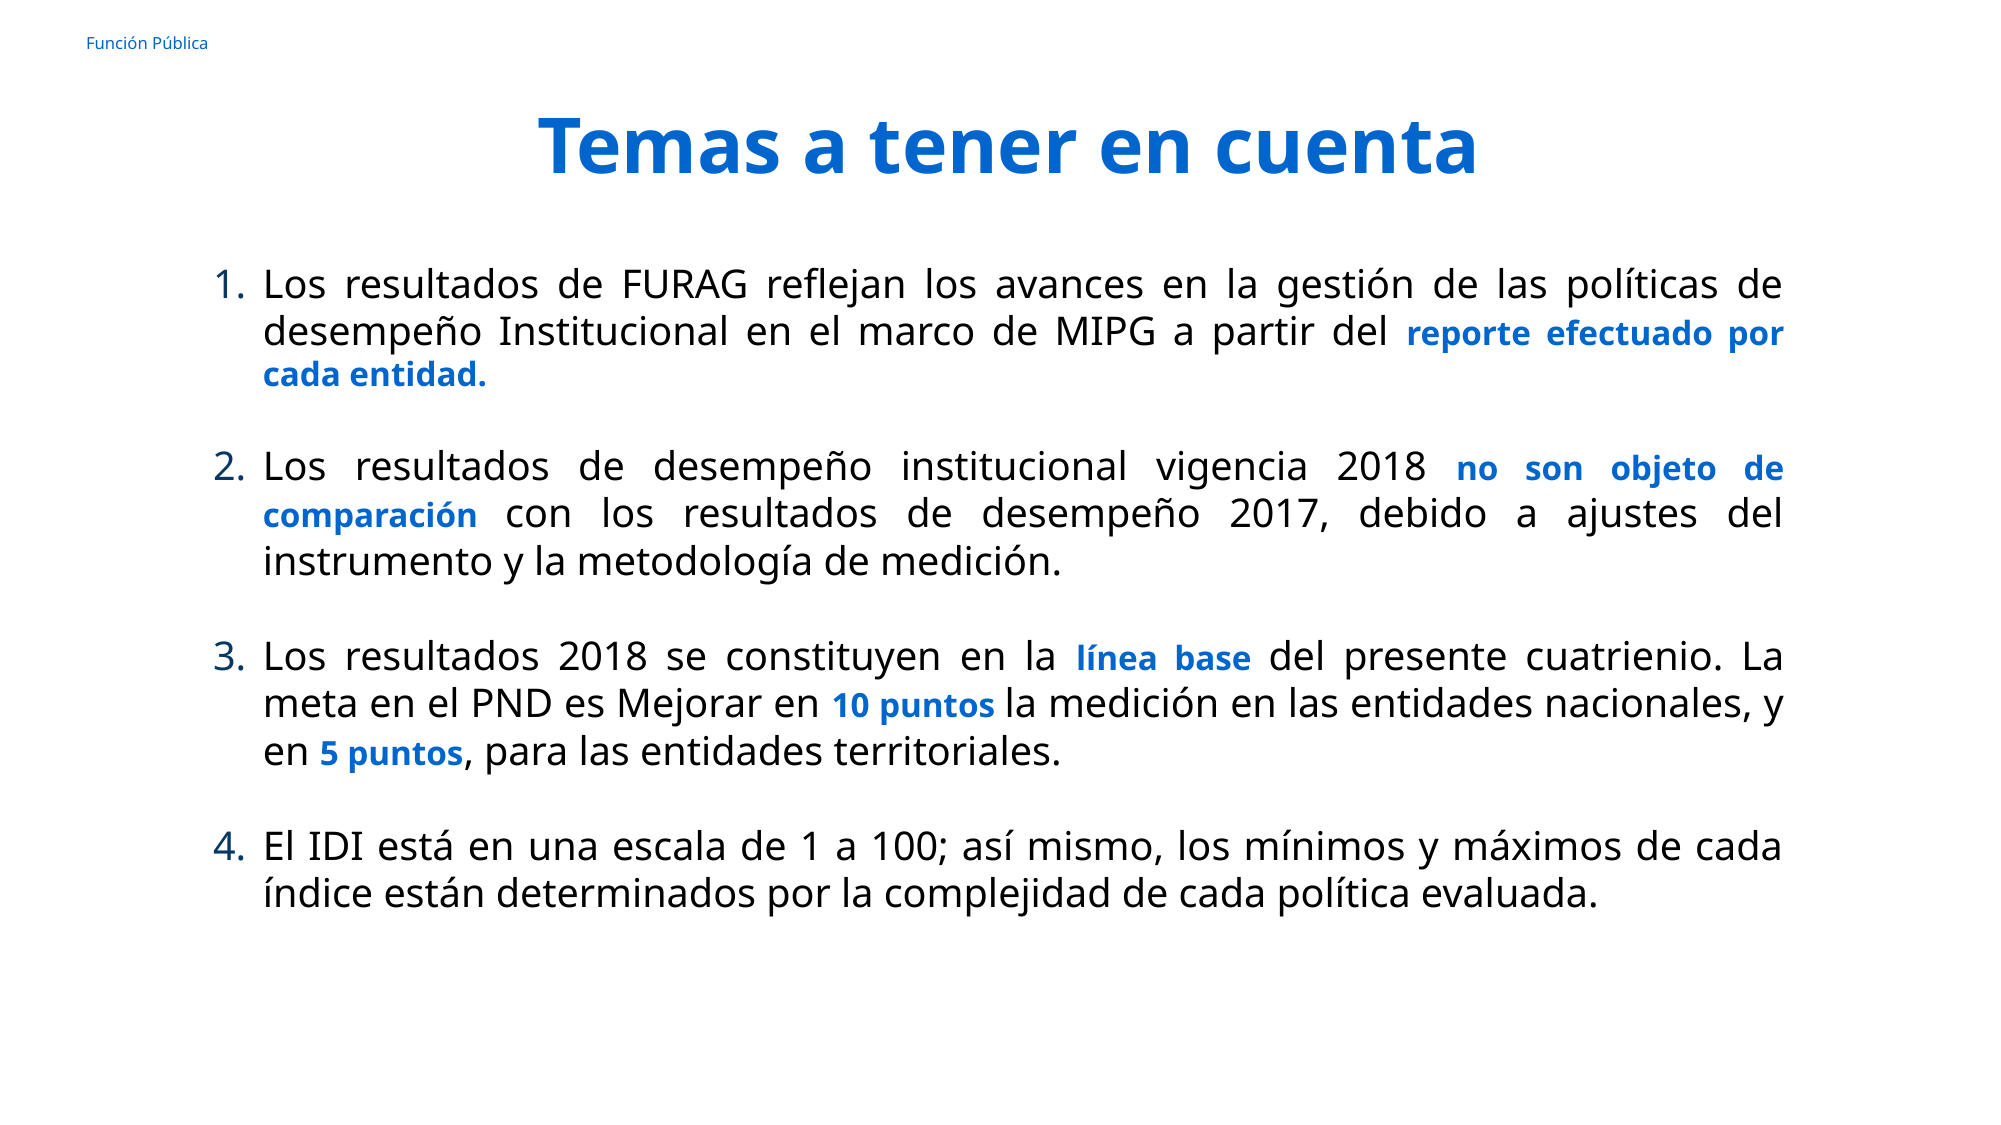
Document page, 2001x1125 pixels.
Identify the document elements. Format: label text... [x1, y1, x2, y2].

text_box Los resultados de FURAG reflejan los avances en la gestión de las políticas de desempeño Institucional en el marco de MIPG a partir del reporte efectuado por cada entidad. Los resultados de desempeño institucional vigencia 2018 no son objeto de comparación con los resultados de desempeño 2017, debido a ajustes del instrumento y la metodología de medición. Los resultados 2018 se constituyen en la línea base del presente cuatrienio. La meta en el PND es Mejorar en 10 puntos la medición en las entidades nacionales, y en 5 puntos, para las entidades territoriales. El IDI está en una escala de 1 a 100; así mismo, los mínimos y máximos de cada índice están determinados por la complejidad de cada política evaluada. [198, 203, 1800, 924]
text_box Temas a tener en cuenta [300, 89, 1698, 197]
